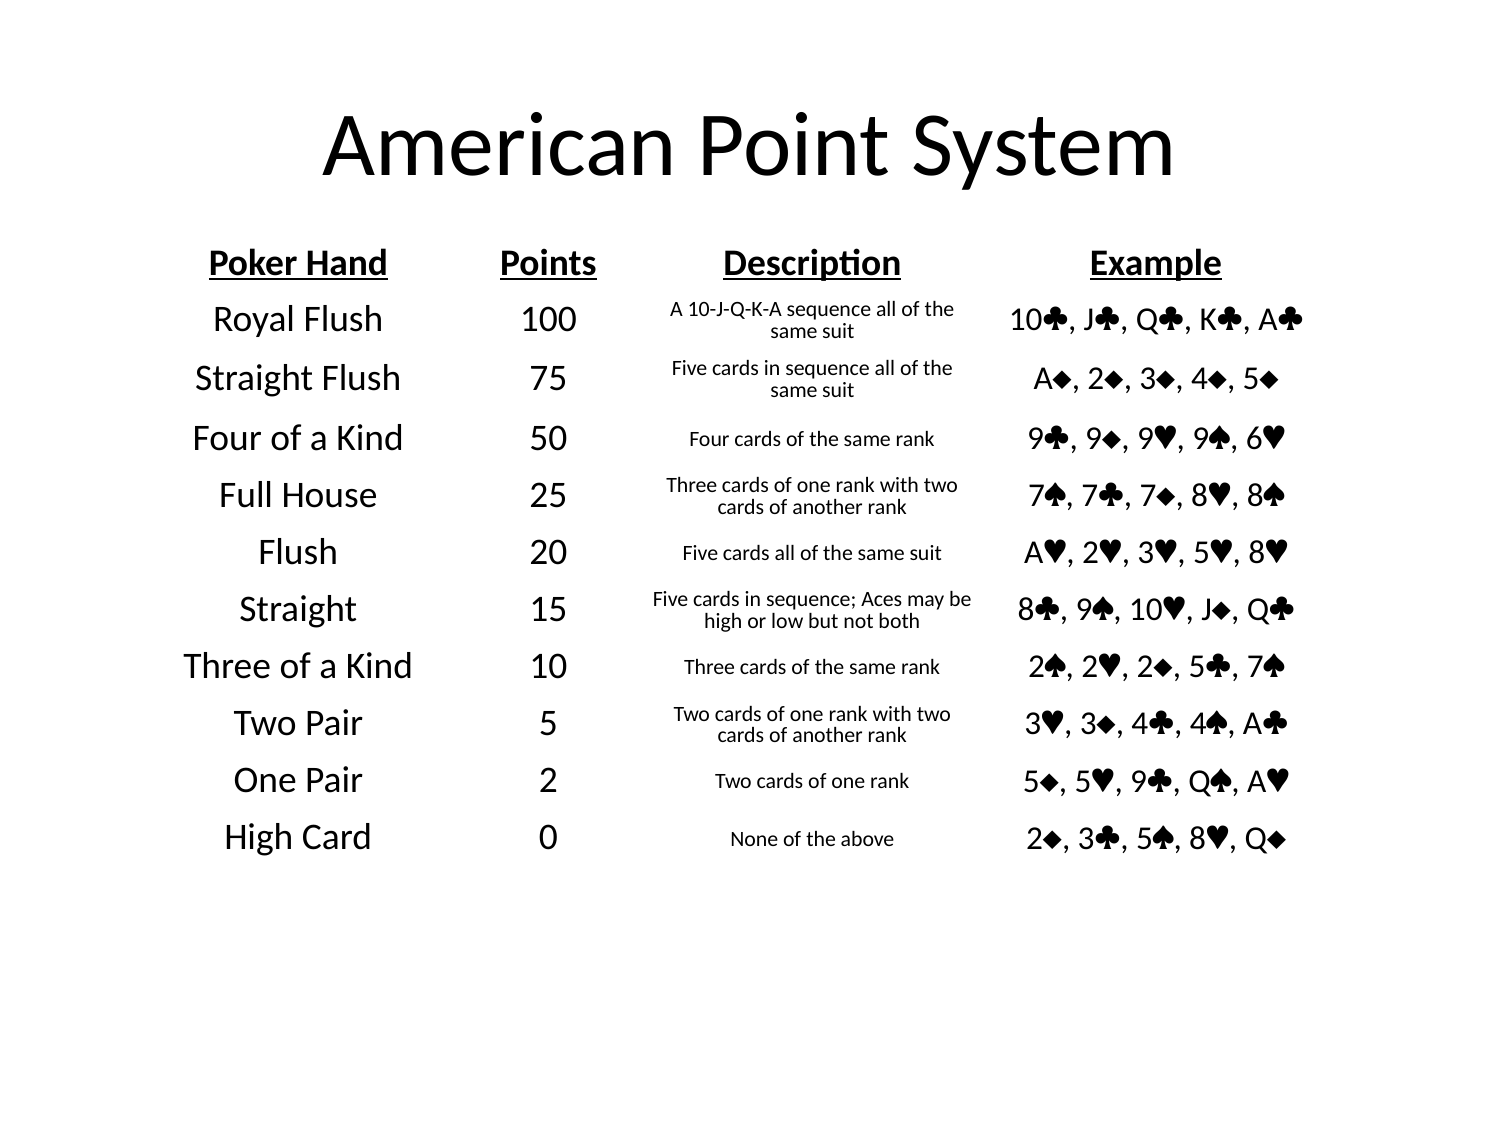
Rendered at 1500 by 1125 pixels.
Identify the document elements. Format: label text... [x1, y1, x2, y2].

table_cell Two Pair [150, 698, 447, 755]
table_cell Four cards of the same rank [650, 412, 975, 470]
table_cell Four of a Kind [150, 412, 447, 470]
table_cell 50 [447, 412, 650, 470]
table_cell 2, 3, 5, 8, Q [975, 812, 1337, 869]
table_cell 10 [447, 641, 650, 698]
table_cell 9, 9, 9, 9, 6 [975, 412, 1337, 470]
table_cell A 10-J-Q-K-A sequence all of the same suit [650, 295, 975, 350]
table_cell 2, 2, 2, 5, 7 [975, 641, 1337, 698]
text_box [809, 318, 841, 424]
table_cell Royal Flush [150, 295, 447, 350]
table_cell None of the above [650, 812, 975, 869]
table_cell 8, 9, 10, J, Q [975, 584, 1337, 641]
table_cell Straight Flush [150, 350, 447, 412]
table_cell 100 [447, 295, 650, 350]
table_cell Five cards all of the same suit [650, 527, 975, 584]
table_cell One Pair [150, 755, 447, 812]
table_cell 3, 3, 4, 4, A [975, 698, 1337, 755]
table_cell Three of a Kind [150, 641, 447, 698]
table_cell 15 [447, 584, 650, 641]
table_cell Two cards of one rank [650, 755, 975, 812]
table_cell Five cards in sequence; Aces may be high or low but not both [650, 584, 975, 641]
table_cell Flush [150, 527, 447, 584]
table_header Description [650, 238, 975, 295]
table_cell Three cards of the same rank [650, 641, 975, 698]
table_cell 75 [447, 350, 650, 412]
table_cell 10, J, Q, K, A [975, 295, 1337, 350]
table_cell 5 [447, 698, 650, 755]
table_cell A, 2, 3, 5, 8 [975, 527, 1337, 584]
table_cell 7, 7, 7, 8, 8 [975, 470, 1337, 527]
table_header Example [975, 238, 1337, 295]
table_cell Five cards in sequence all of the same suit [841, 350, 975, 412]
table_cell Five cards in sequence all of the same suit [650, 350, 809, 412]
table_cell 20 [447, 527, 650, 584]
table_cell A, 2, 3, 4, 5 [975, 350, 1337, 412]
table_cell Full House [150, 470, 447, 527]
title American Point System [75, 45, 1425, 233]
table_cell Three cards of one rank with two cards of another rank [650, 470, 975, 527]
table_cell Straight [150, 584, 447, 641]
table_cell Two cards of one rank with two cards of another rank [650, 698, 975, 755]
table_cell High Card [150, 812, 447, 869]
table_header Points [447, 238, 650, 295]
table_cell 5, 5, 9, Q, A [975, 755, 1337, 812]
table_cell 25 [447, 470, 650, 527]
table_cell 0 [447, 812, 650, 869]
table_header Poker Hand [150, 238, 447, 295]
table_cell 2 [447, 755, 650, 812]
